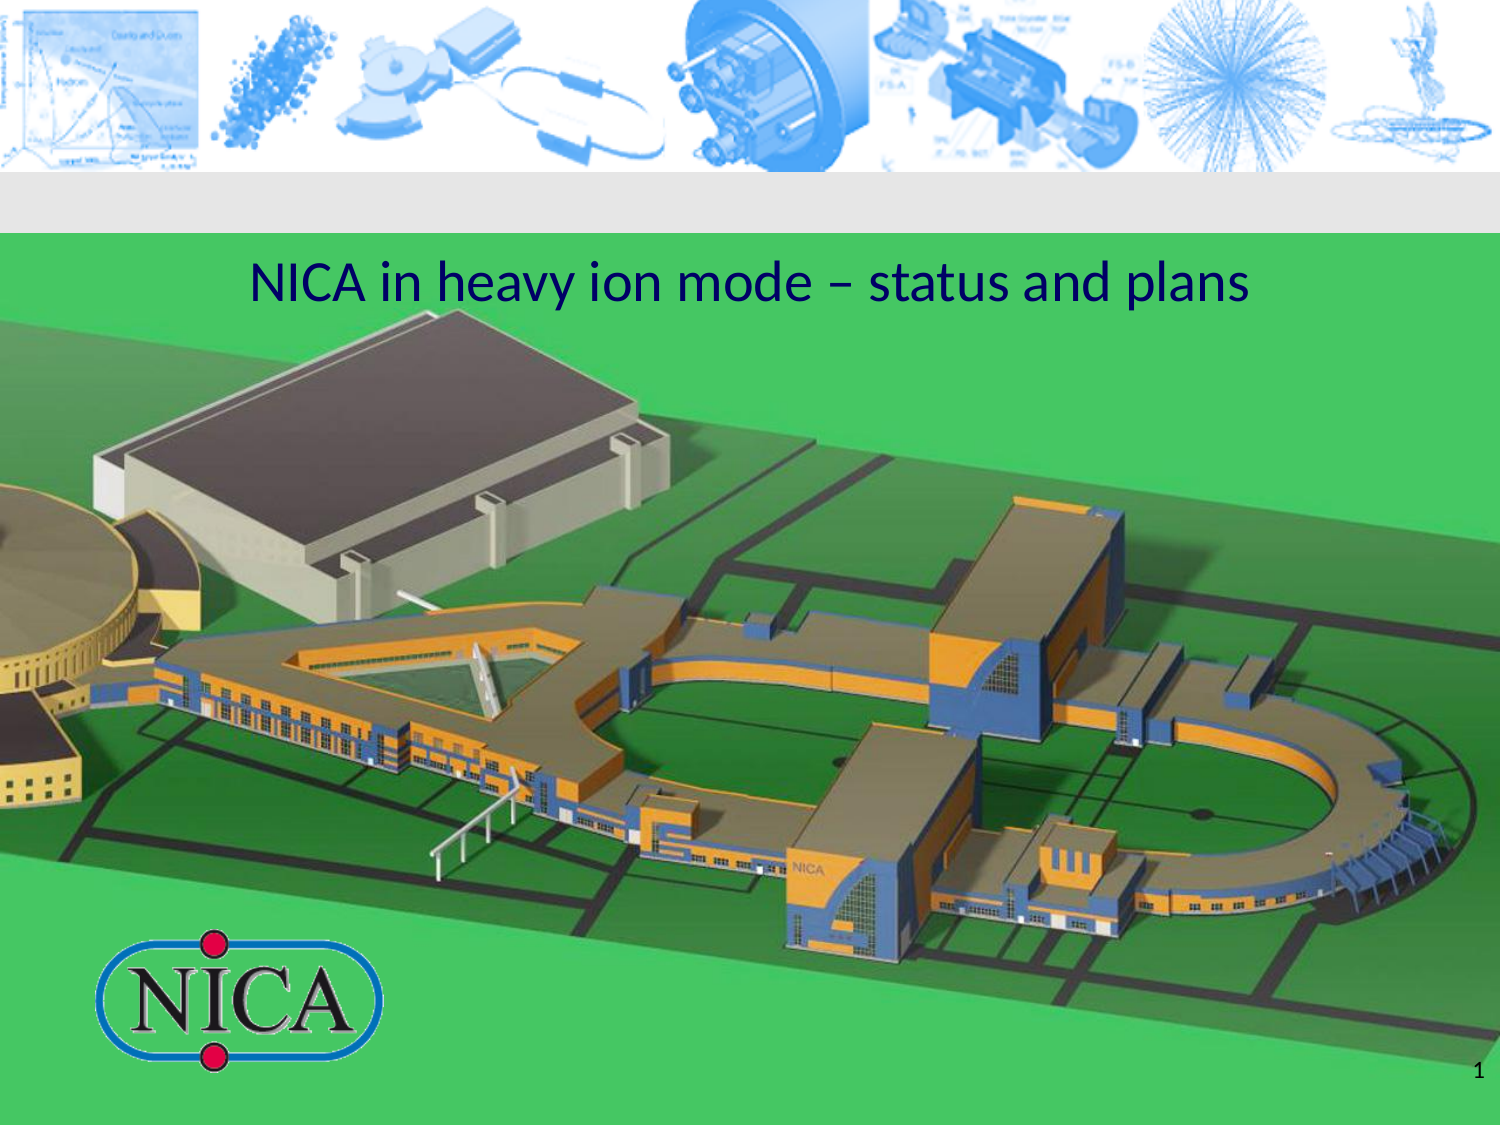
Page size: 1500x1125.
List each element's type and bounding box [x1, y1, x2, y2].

picture [0, 322, 1500, 1125]
text_box [0, 0, 1500, 322]
